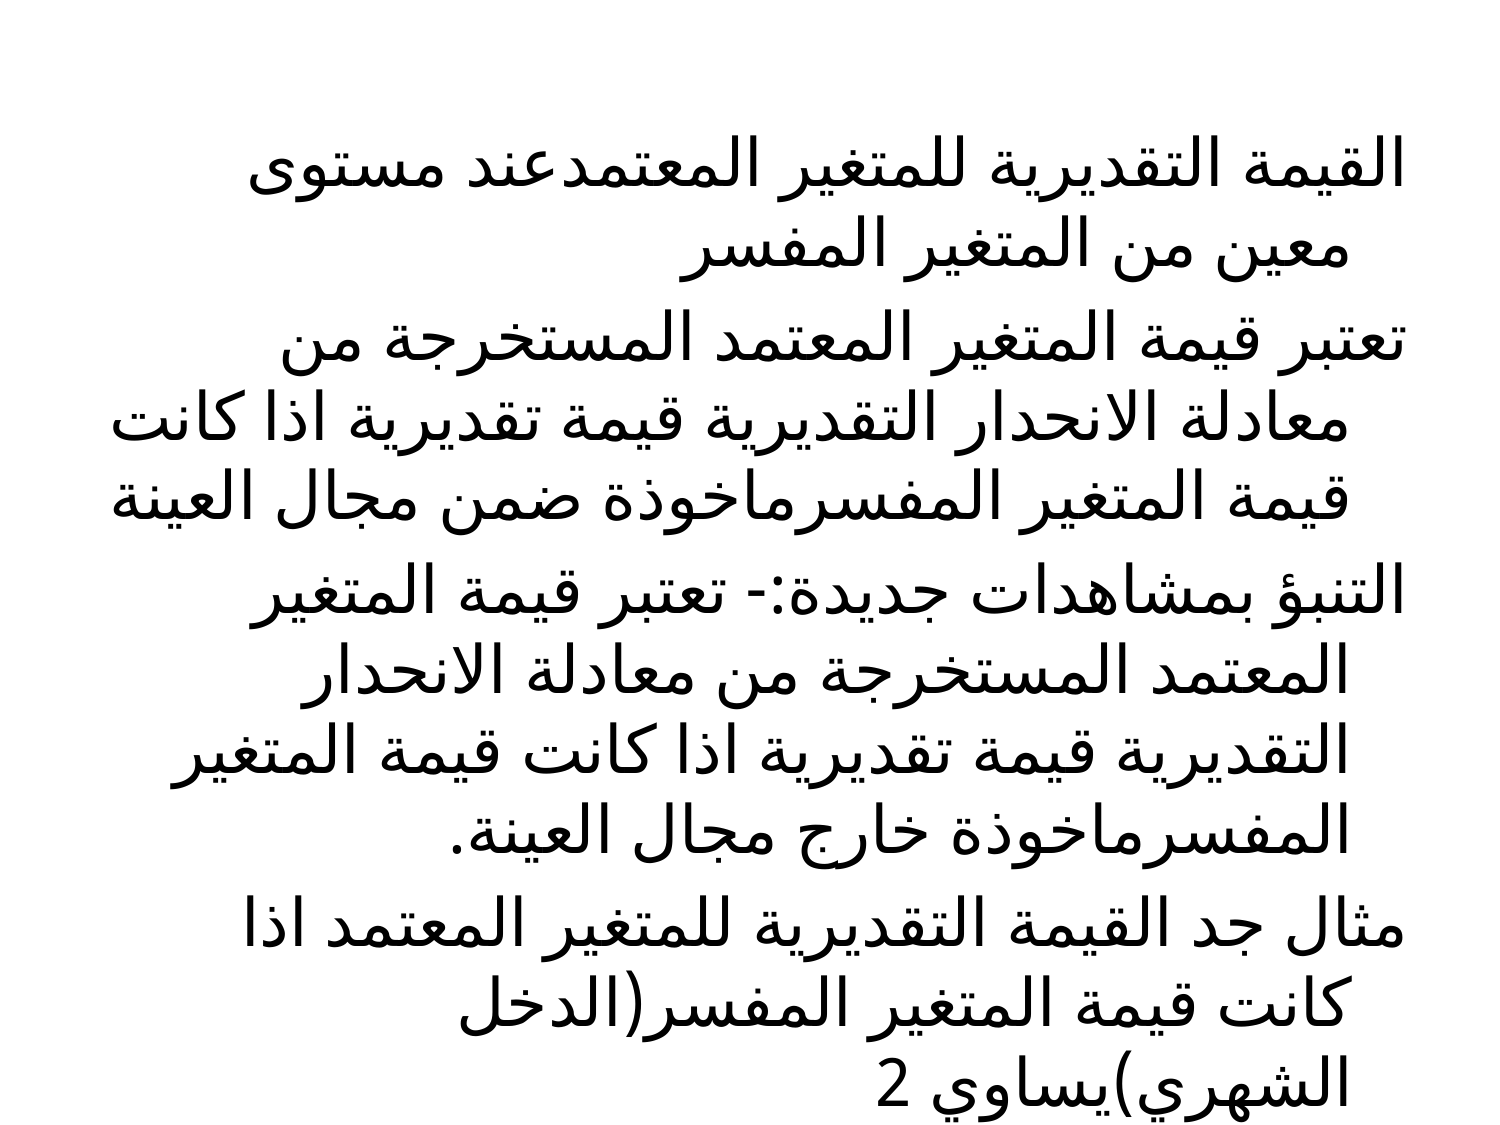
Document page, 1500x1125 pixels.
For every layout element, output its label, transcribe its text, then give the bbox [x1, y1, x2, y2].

list القيمة التقديرية للمتغير المعتمدعند مستوى معين من المتغير المفسر تعتبر قيمة المتغير المعتمد المستخرجة من معادلة الانحدار التقديرية قيمة تقديرية اذا كانت قيمة المتغير المفسرماخوذة ضمن مجال العينة التنبؤ بمشاهدات جديدة:- تعتبر قيمة المتغير المعتمد المستخرجة من معادلة الانحدار التقديرية قيمة تقديرية اذا كانت قيمة المتغير المفسرماخوذة خارج مجال العينة. مثال جد القيمة التقديرية للمتغير المعتمد اذا كانت قيمة المتغير المفسر(الدخل الشهري)يساوي 2 [75, 112, 1425, 1005]
